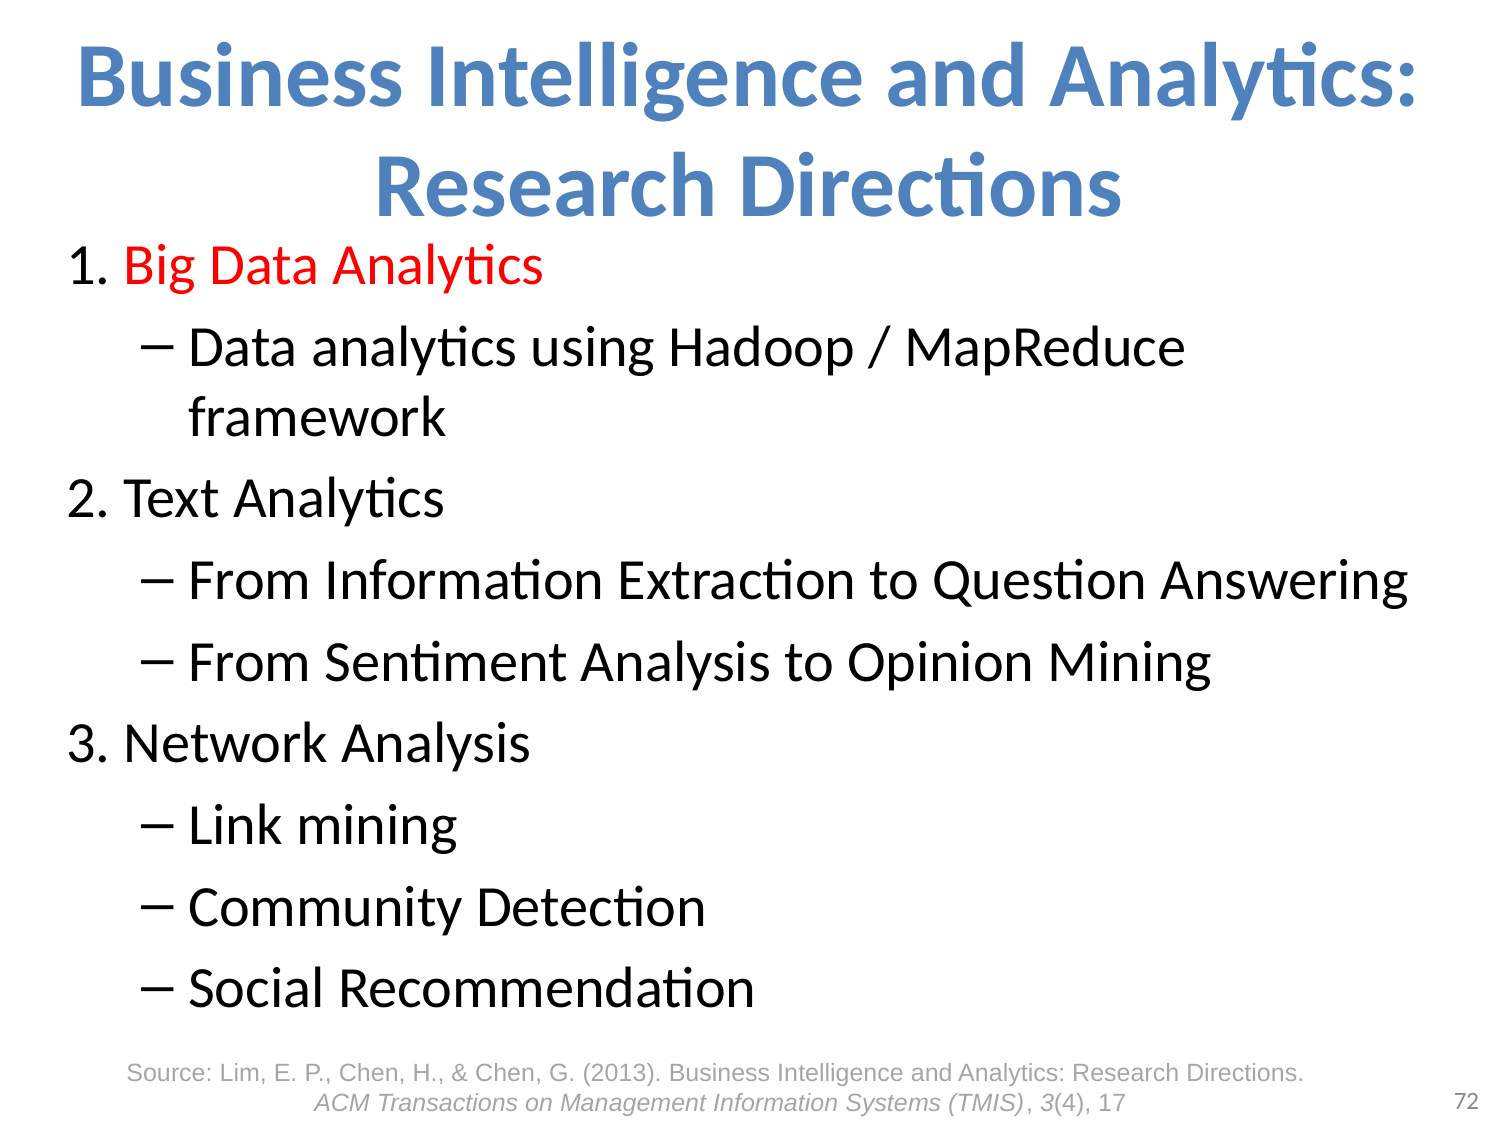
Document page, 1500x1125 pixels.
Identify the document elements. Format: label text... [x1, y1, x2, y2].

slide_number 72 [1144, 1069, 1495, 1125]
list 1. Big Data Analytics Data analytics using Hadoop / MapReduce framework 2. Text Analytics From Information Extraction to Question Answering From Sentiment Analysis to Opinion Mining 3. Network Analysis Link mining Community Detection Social Recommendation [51, 218, 1447, 1050]
text_box Source: Lim, E. P., Chen, H., & Chen, G. (2013). Business Intelligence and Analytics: Research Directions. ACM Transactions on Management Information Systems (TMIS), 3(4), 17 [75, 1049, 1366, 1124]
title Business Intelligence and Analytics: Research Directions [51, 31, 1447, 218]
